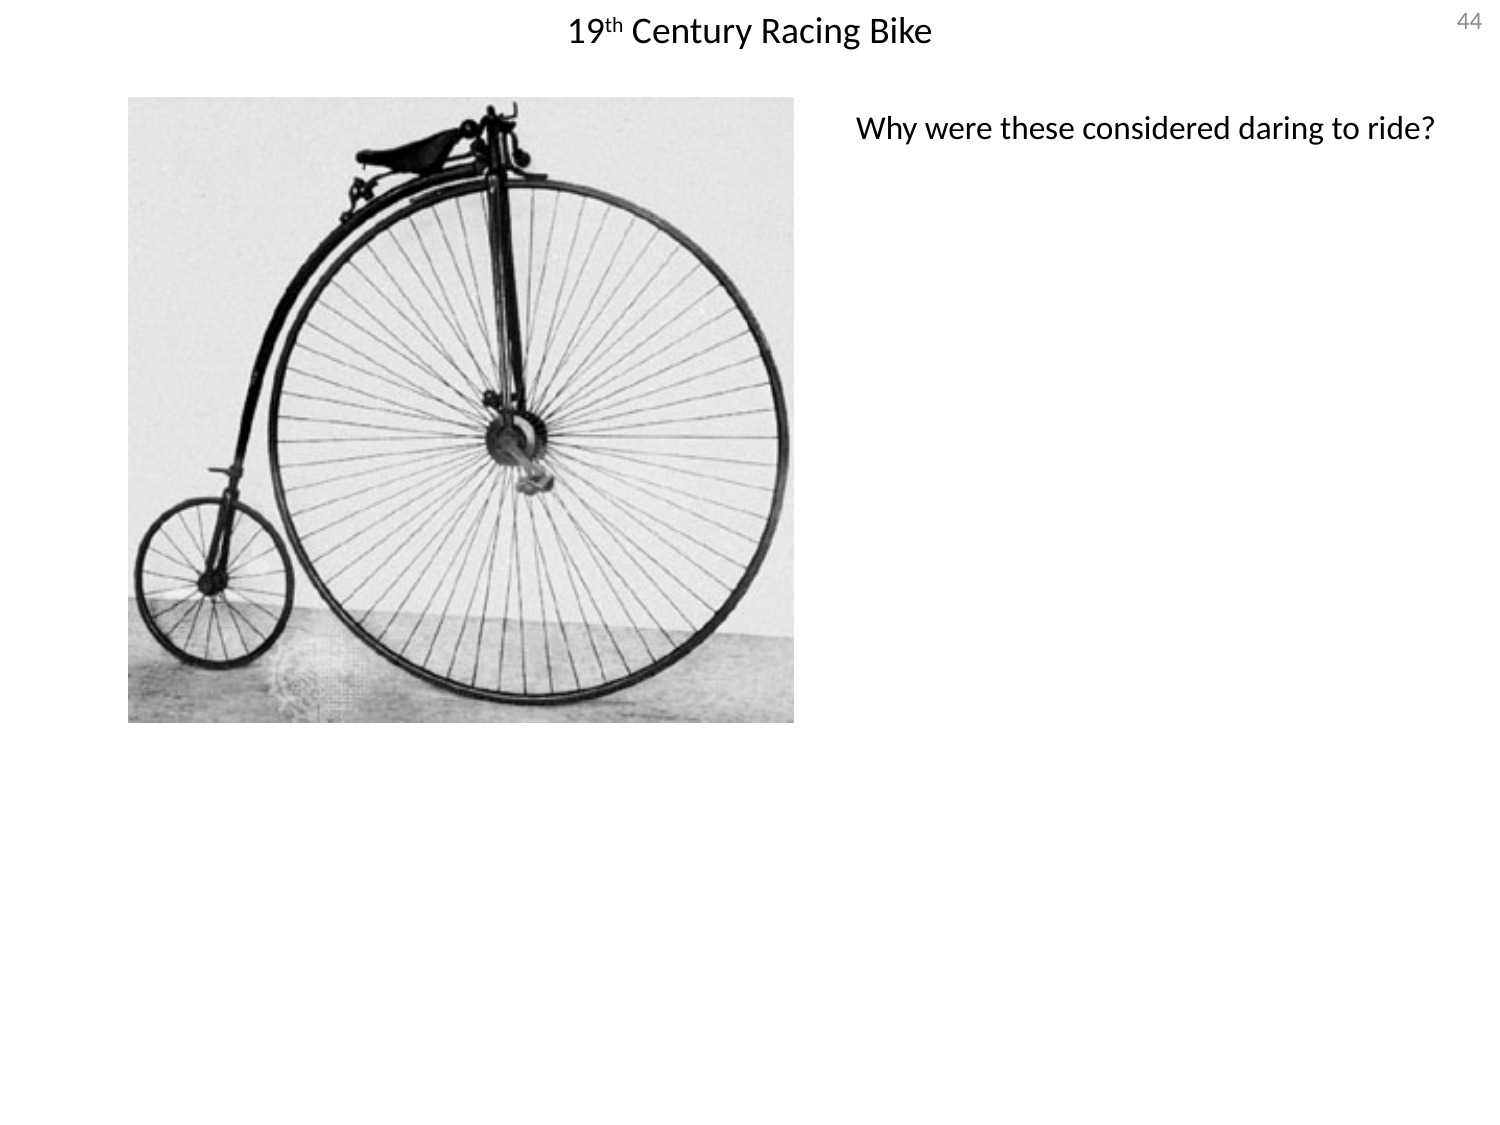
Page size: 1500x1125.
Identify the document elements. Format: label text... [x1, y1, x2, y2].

title 19th Century Racing Bike [75, 0, 1425, 60]
text_box Why were these considered daring to ride? [841, 98, 1452, 154]
slide_number 204 [1299, 3, 1498, 36]
picture [128, 97, 794, 723]
